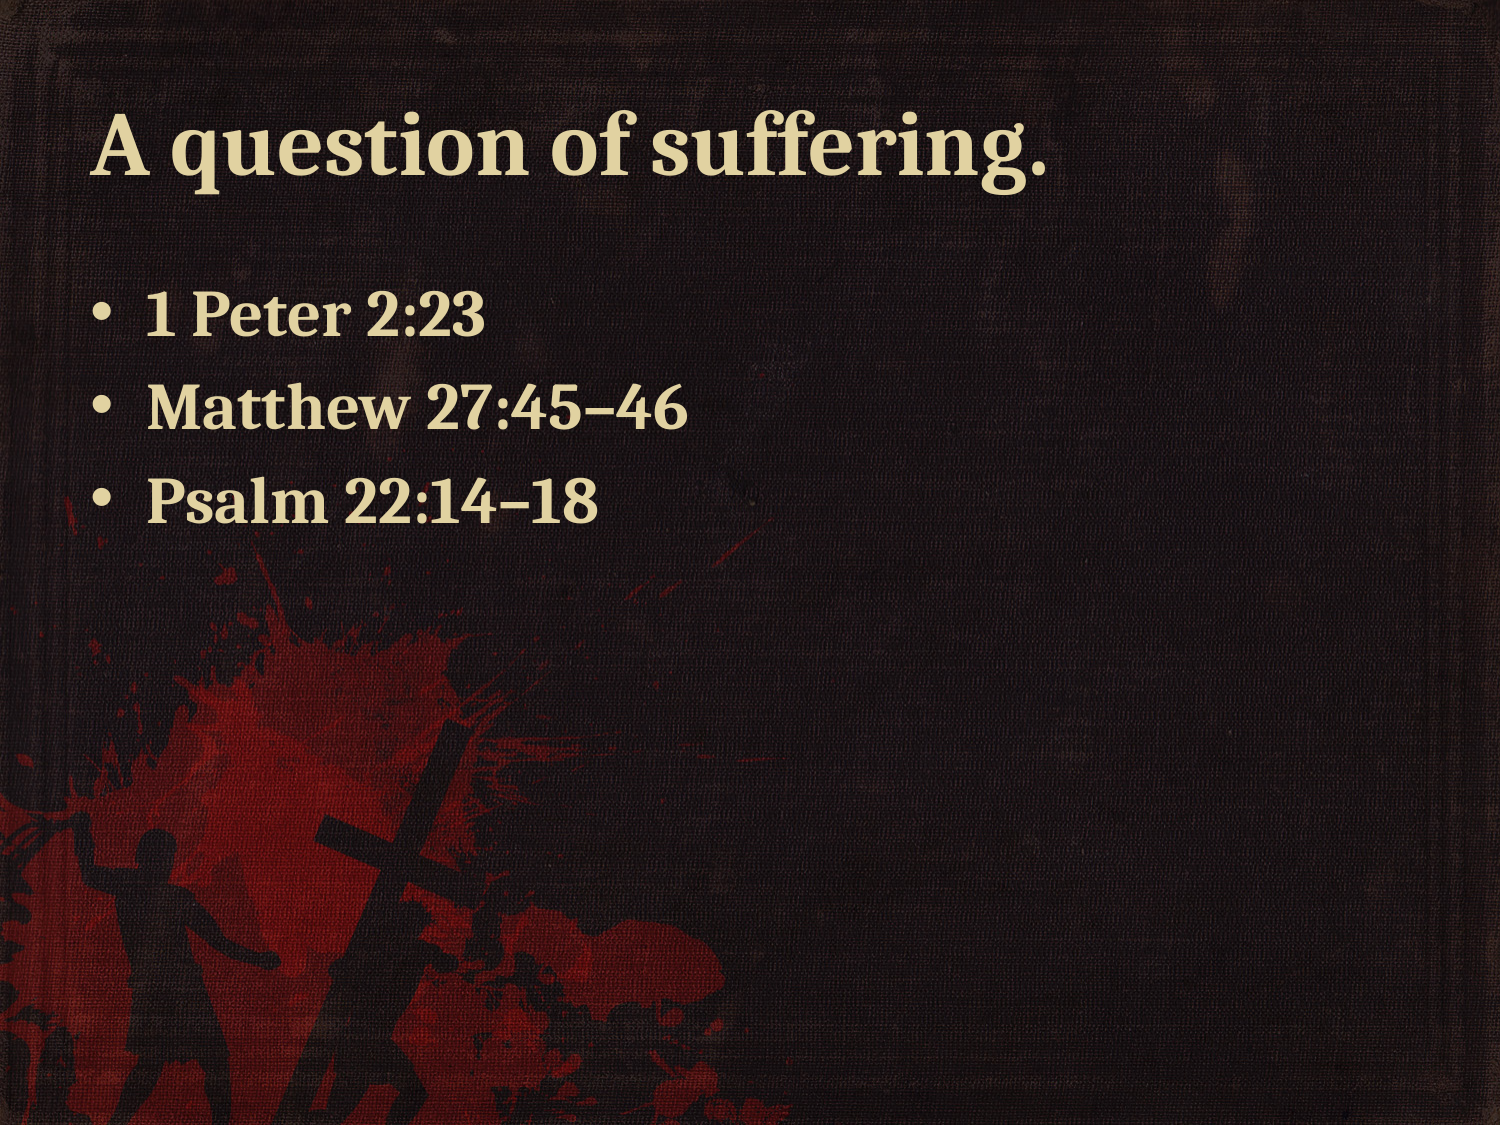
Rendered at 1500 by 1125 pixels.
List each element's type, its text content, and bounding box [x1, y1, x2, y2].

title A question of suffering. [75, 45, 1425, 233]
list 1 Peter 2:23 Matthew 27:45–46 Psalm 22:14–18 [75, 262, 1425, 1005]
picture [0, 0, 1500, 1125]
